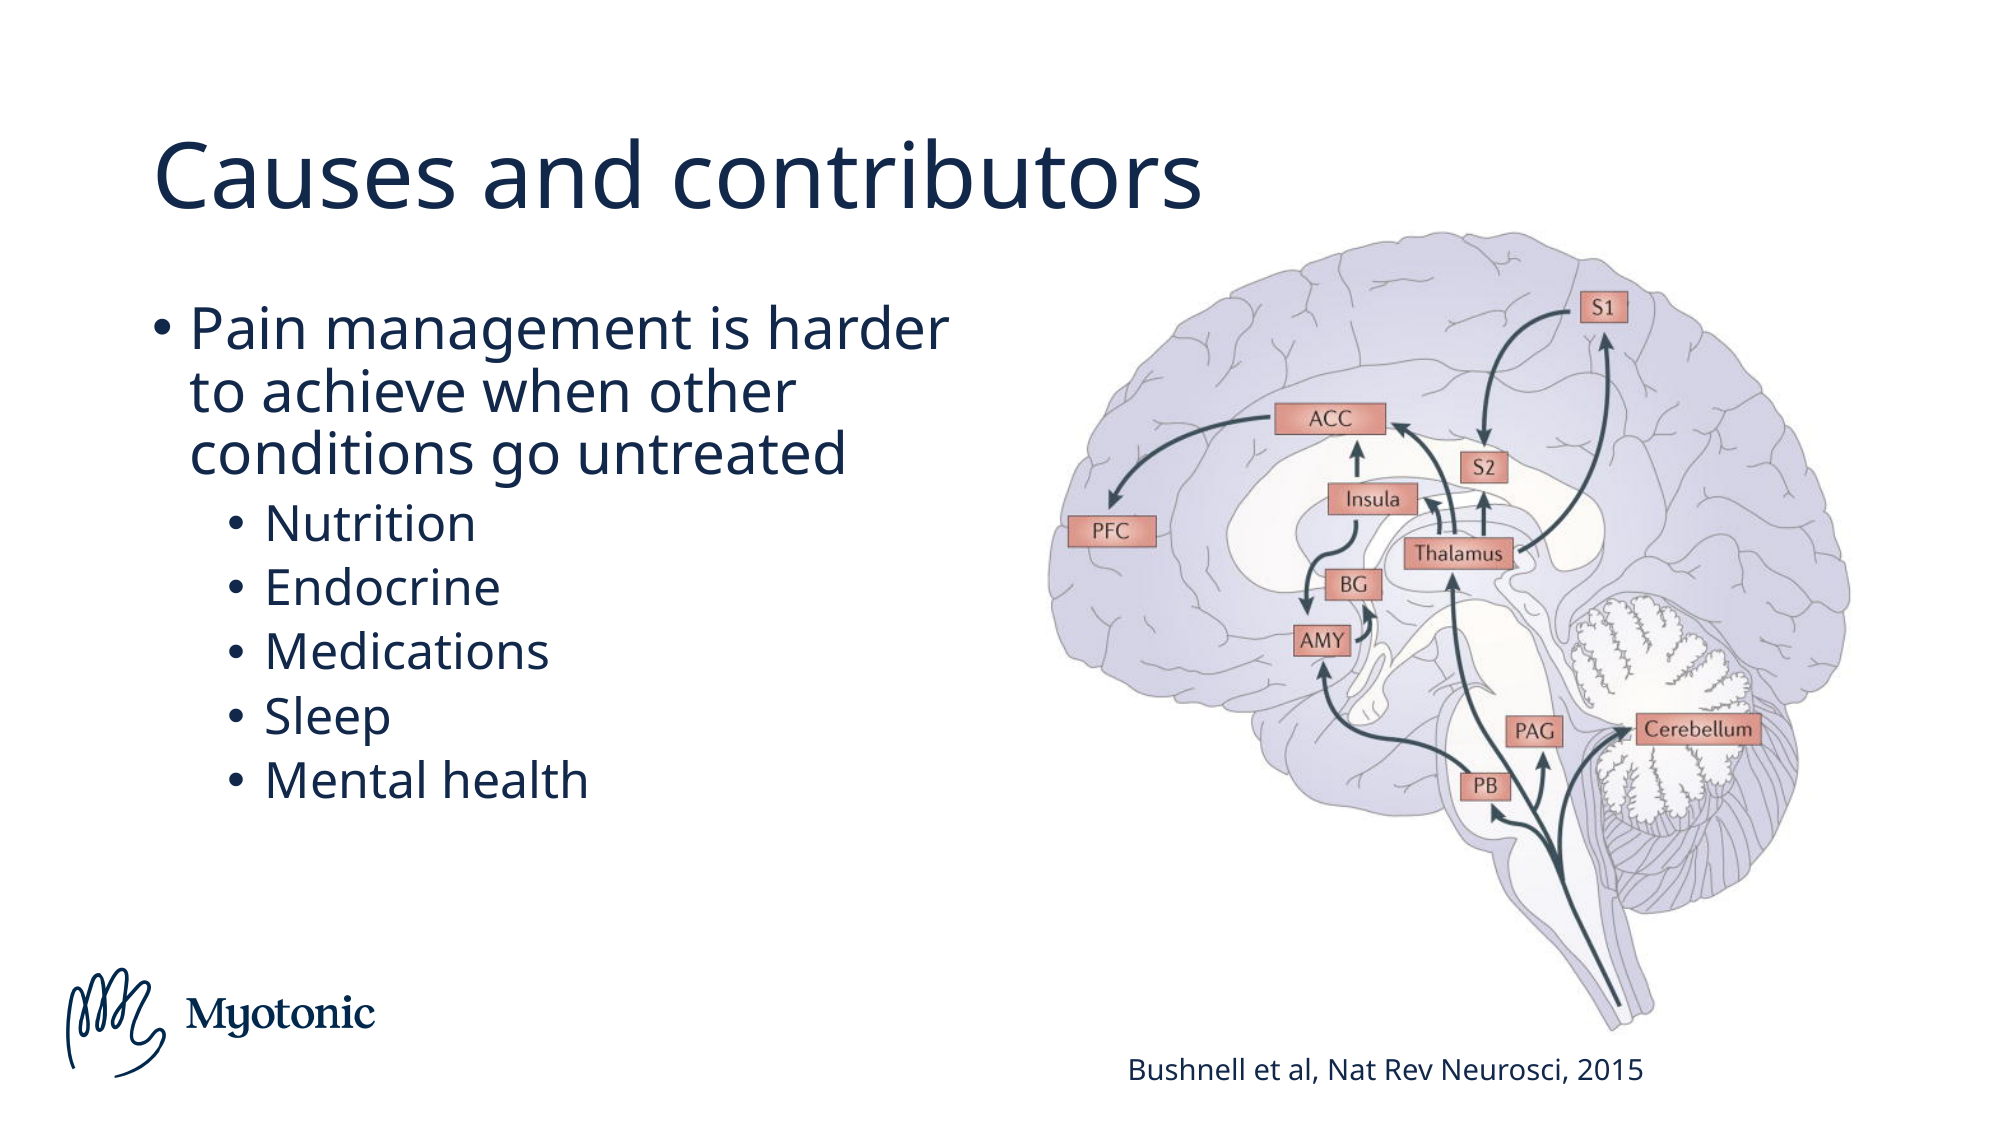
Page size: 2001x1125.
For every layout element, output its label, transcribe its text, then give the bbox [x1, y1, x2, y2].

text_box Bushnell et al, Nat Rev Neurosci, 2015 [1112, 1043, 1921, 1094]
list Pain management is harder to achieve when other conditions go untreated Nutrition Endocrine Medications Sleep Mental health [137, 291, 1004, 1006]
picture [1036, 220, 1863, 1044]
title Causes and contributors [137, 69, 1863, 288]
